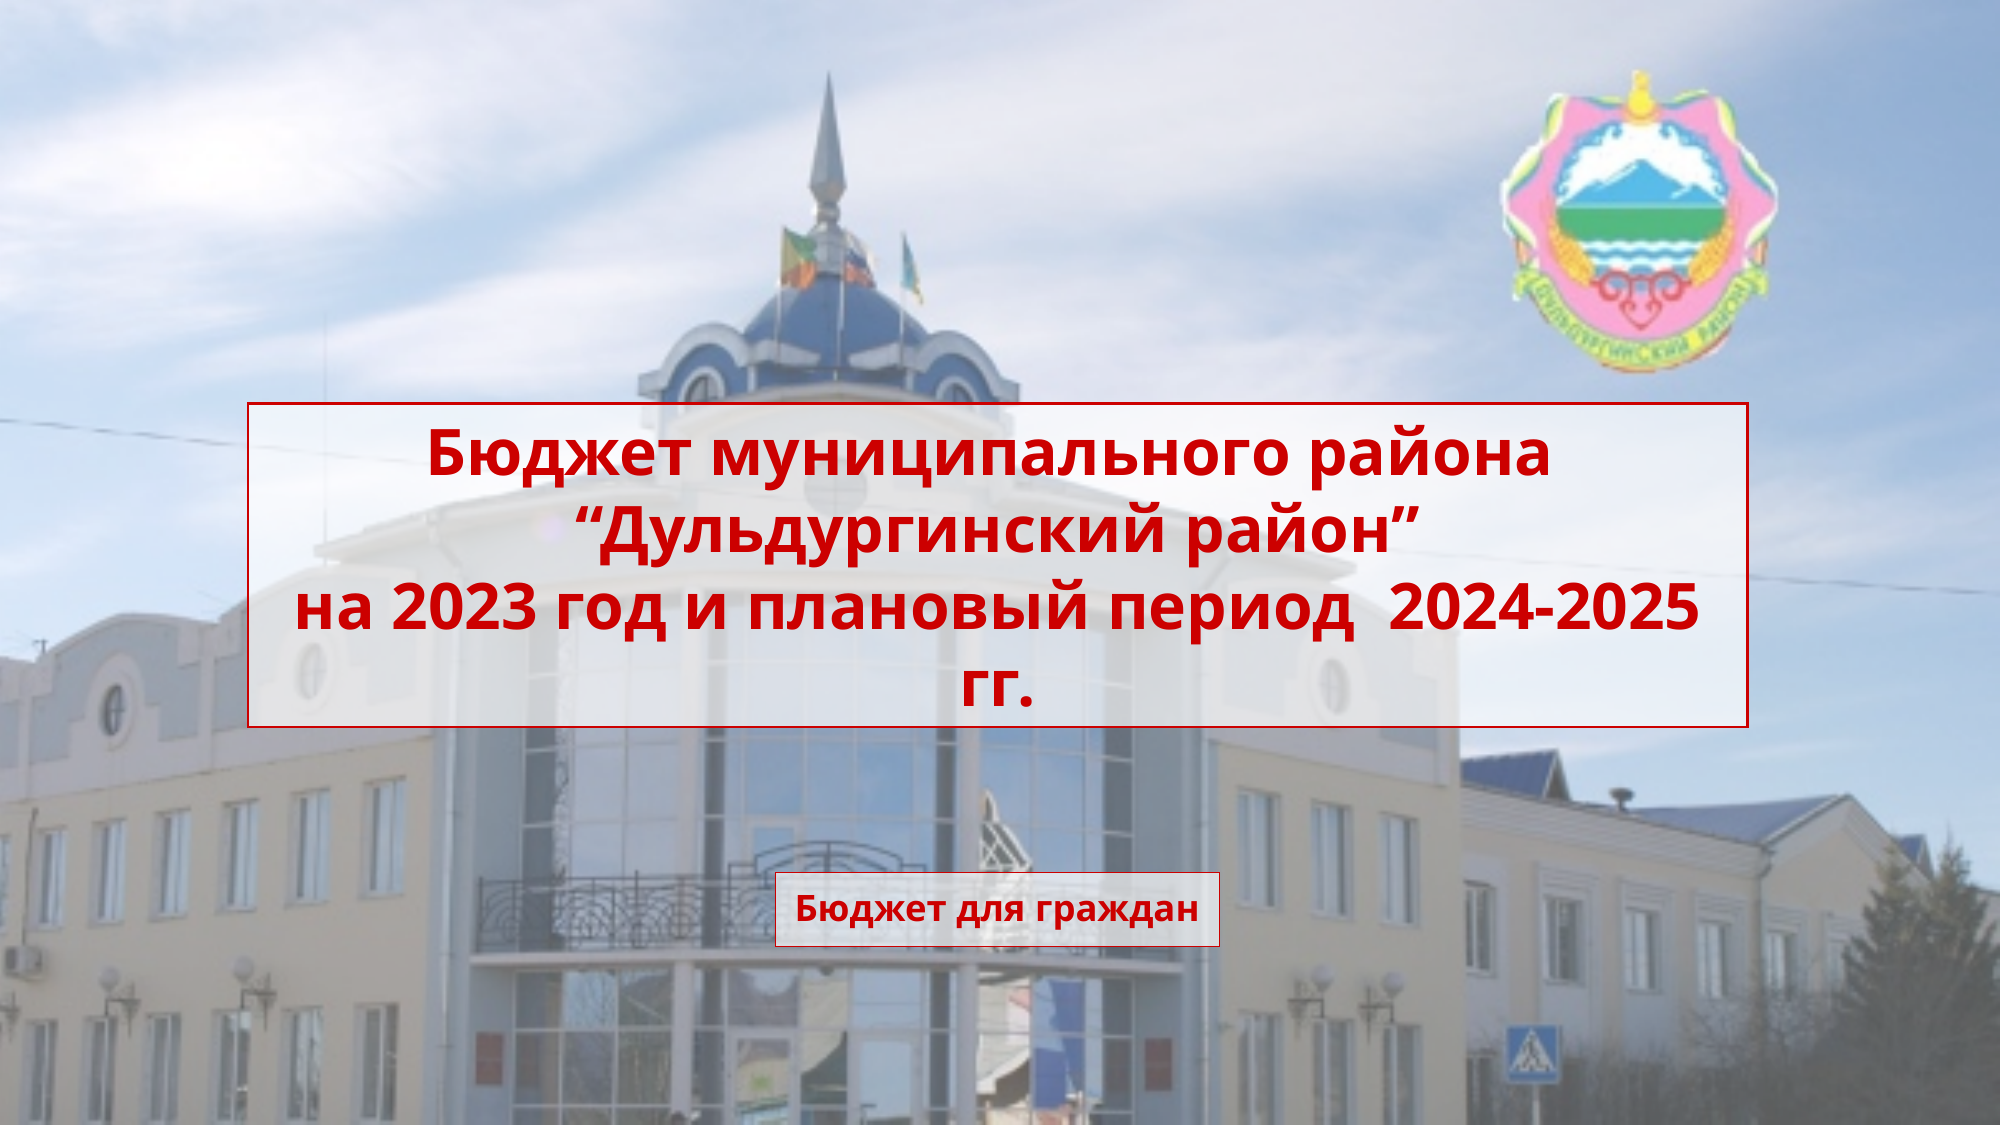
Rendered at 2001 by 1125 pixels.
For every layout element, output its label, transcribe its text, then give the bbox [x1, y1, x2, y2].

subtitle Бюджет для граждан [775, 872, 1220, 947]
title Бюджет муниципального района “Дульдургинский район” на 2023 год и плановый период 2024-2025 гг. [247, 402, 1749, 728]
